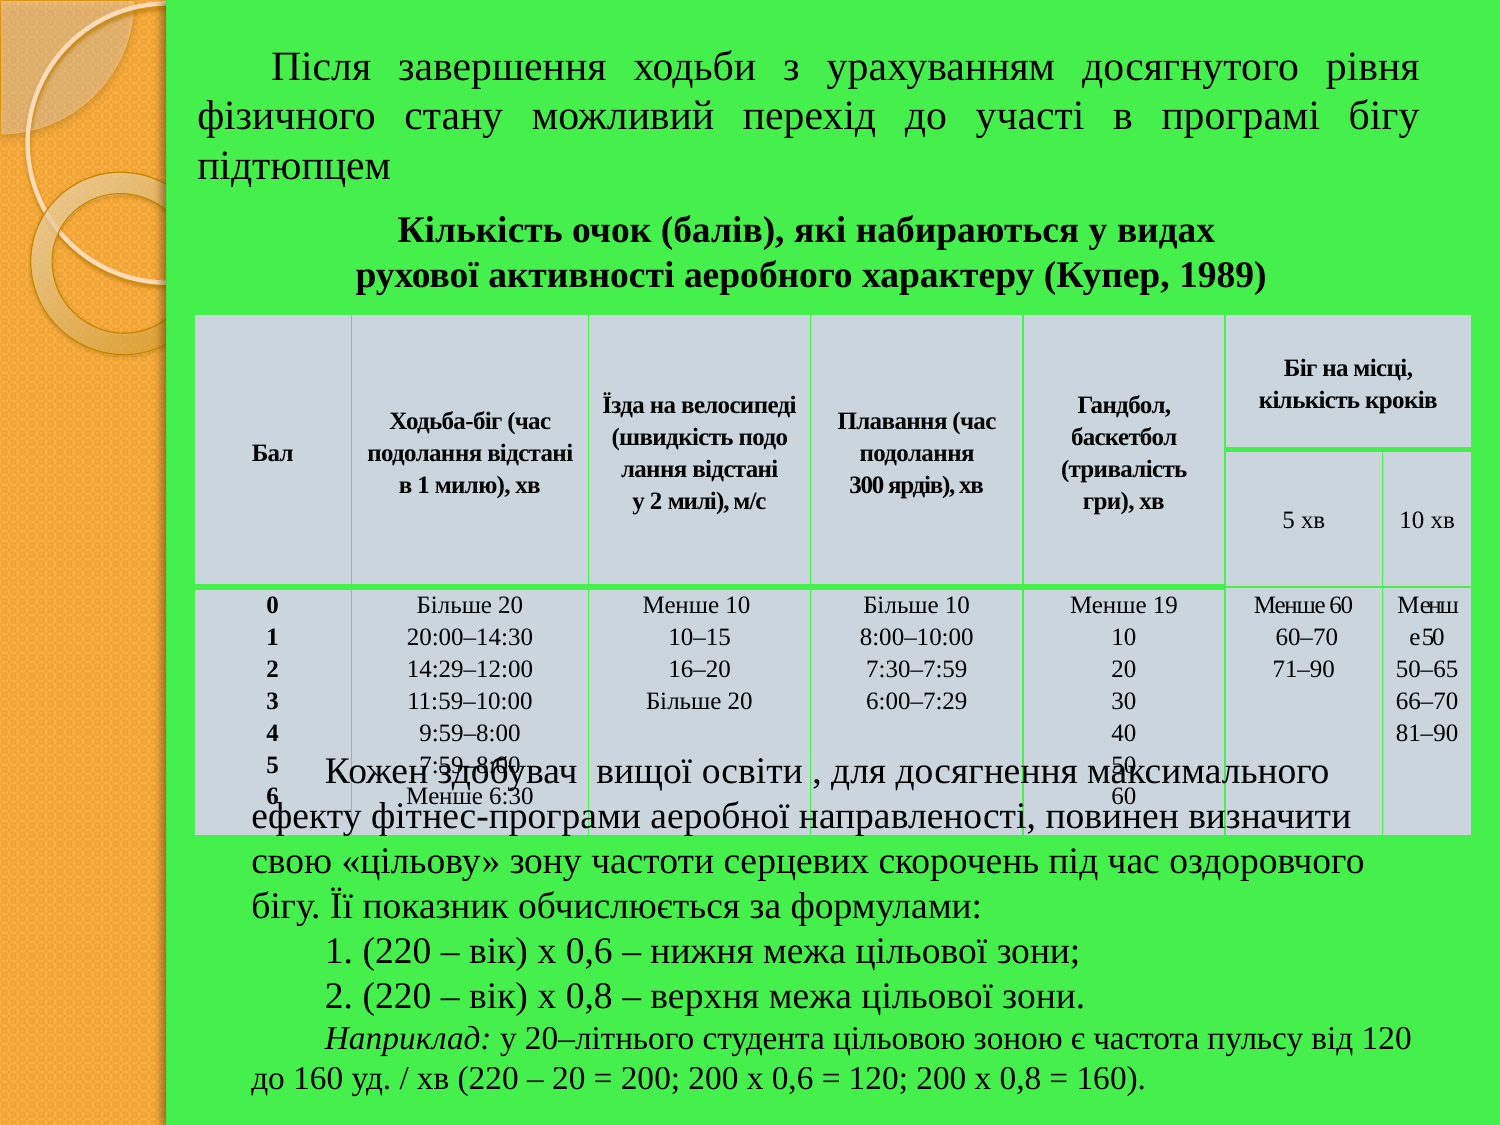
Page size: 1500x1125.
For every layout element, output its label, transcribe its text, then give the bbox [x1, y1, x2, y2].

text_box Кількість очок (балів), які набираються у видах рухової активності аеробного характеру (Купер, 1989) [188, 197, 1435, 303]
table_header Їзда на вело­сипеді (швидкість подо­лан­ня відстані у 2 милі), м/с [589, 315, 810, 584]
table_header Біг на місці, кількість кроків [1226, 315, 1471, 447]
table_cell Більше 10 8:00–10:00 7:30–7:59 6:00–7:29 [811, 590, 1022, 739]
table_cell Менше 60 60–70 71–90 [1226, 588, 1382, 739]
table_cell Менше 10 10–15 16–20 Більше 20 [589, 590, 810, 739]
table_header Плавання (час подо­лання 300 ярдів), хв [811, 315, 1022, 584]
text_box Після завершення ходьби з урахуванням досягнутого рівня фізичного стану можливий перехід до участі в програмі бігу підтюпцем [182, 30, 1435, 196]
table_cell 5 хв [1226, 452, 1382, 586]
text_box Кожен здобувач вищої освіти , для досягнення максимального ефекту фітнес-програми аеробної направленості, повинен визначити свою «цільову» зону частоти серцевих скорочень під час оздоровчого бігу. Її показник обчислюється за формулами: 1. (220 – вік) х 0,6 – нижня межа цільової зони; 2. (220 – вік) х 0,8 – верхня межа цільової зони. Наприклад: у 20–літнього студента цільовою зоною є частота пульсу від 120 до 160 уд. / хв (220 – 20 = 200; 200 х 0,6 = 120; 200 х 0,8 = 160). [236, 739, 1430, 1125]
table_cell 0 1 2 3 4 5 6 [195, 590, 351, 835]
table_cell Більше 20 20:00–14:30 14:29–12:00 11:59–10:00 9:59–8:00 7:59–8:00 Менше 6:30 [352, 590, 588, 739]
table_header Гандбол, баскетбол (тривалість гри), хв [1024, 315, 1224, 584]
table_header Бал [195, 315, 351, 584]
table_cell Менше 19 10 20 30 40 50 60 [1024, 590, 1224, 739]
table_header Ходьба-біг (час подо­лан­ня відстані в 1 милю), хв [352, 315, 588, 584]
table_cell Менше 50 50–65 66–70 81–90 [1383, 588, 1471, 835]
table_cell 10 хв [1383, 452, 1471, 586]
